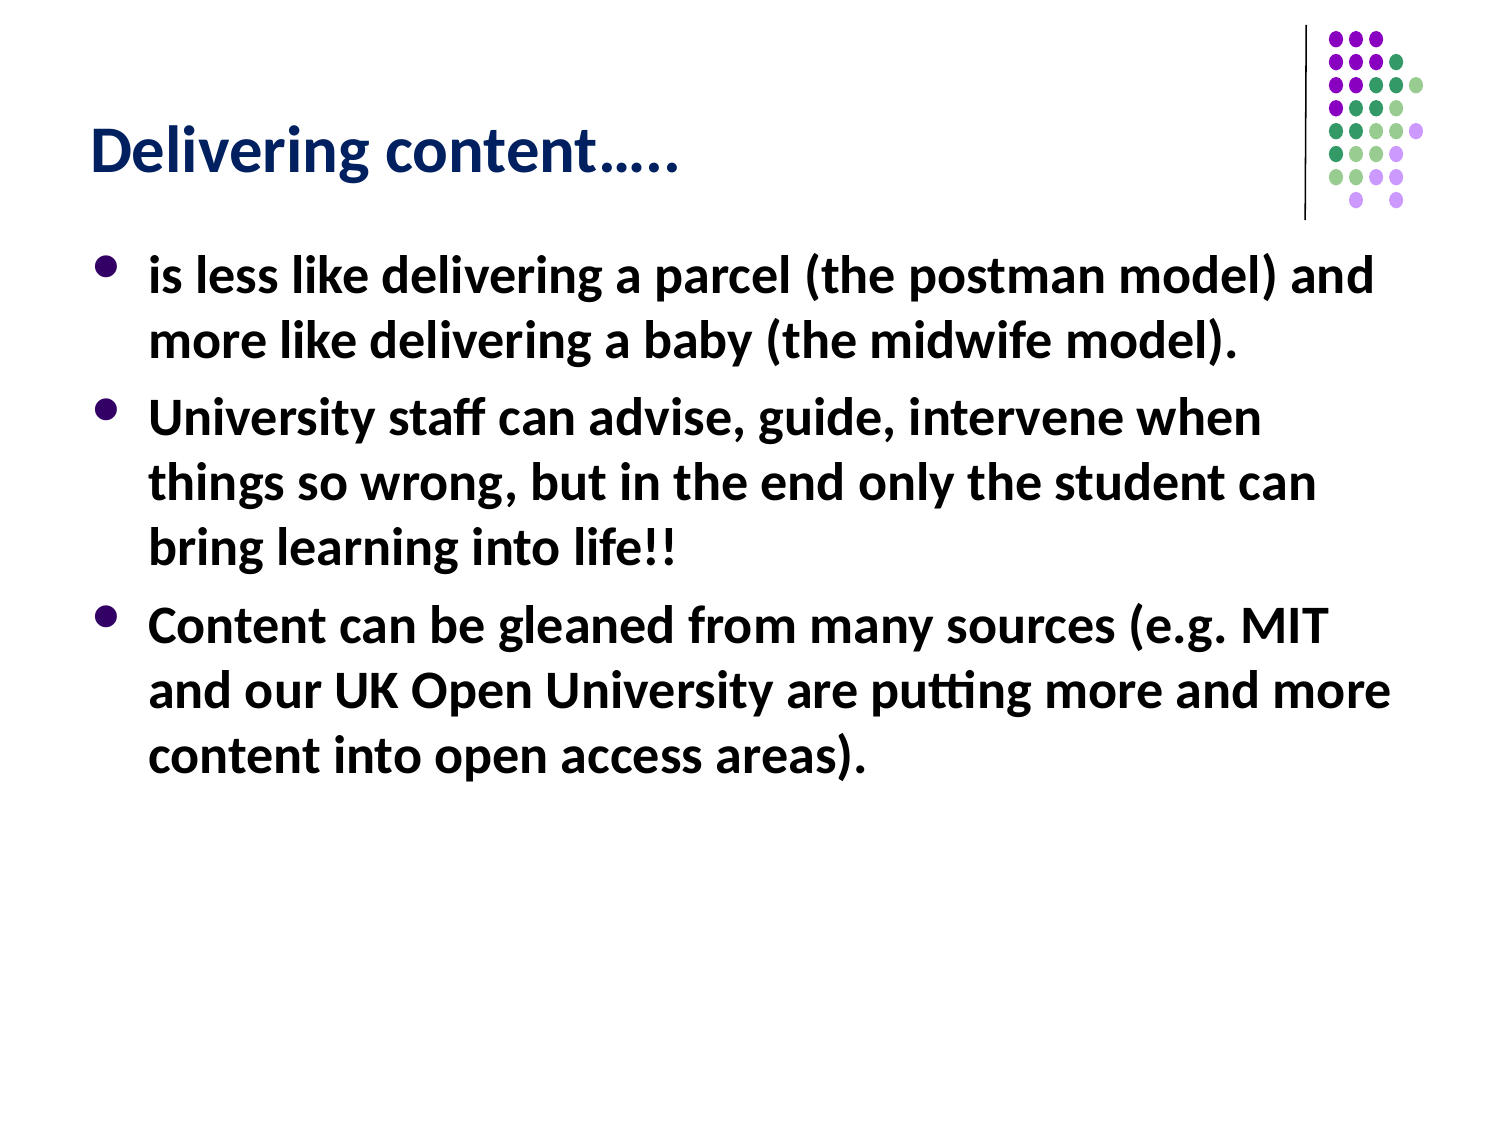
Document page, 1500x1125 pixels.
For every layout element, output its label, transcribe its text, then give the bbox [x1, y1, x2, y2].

title Delivering content….. [74, 19, 1313, 197]
list is less like delivering a parcel (the postman model) and more like delivering a baby (the midwife model). University staff can advise, guide, intervene when things so wrong, but in the end only the student can bring learning into life!! Content can be gleaned from many sources (e.g. MIT and our UK Open University are putting more and more content into open access areas). [76, 231, 1428, 1018]
